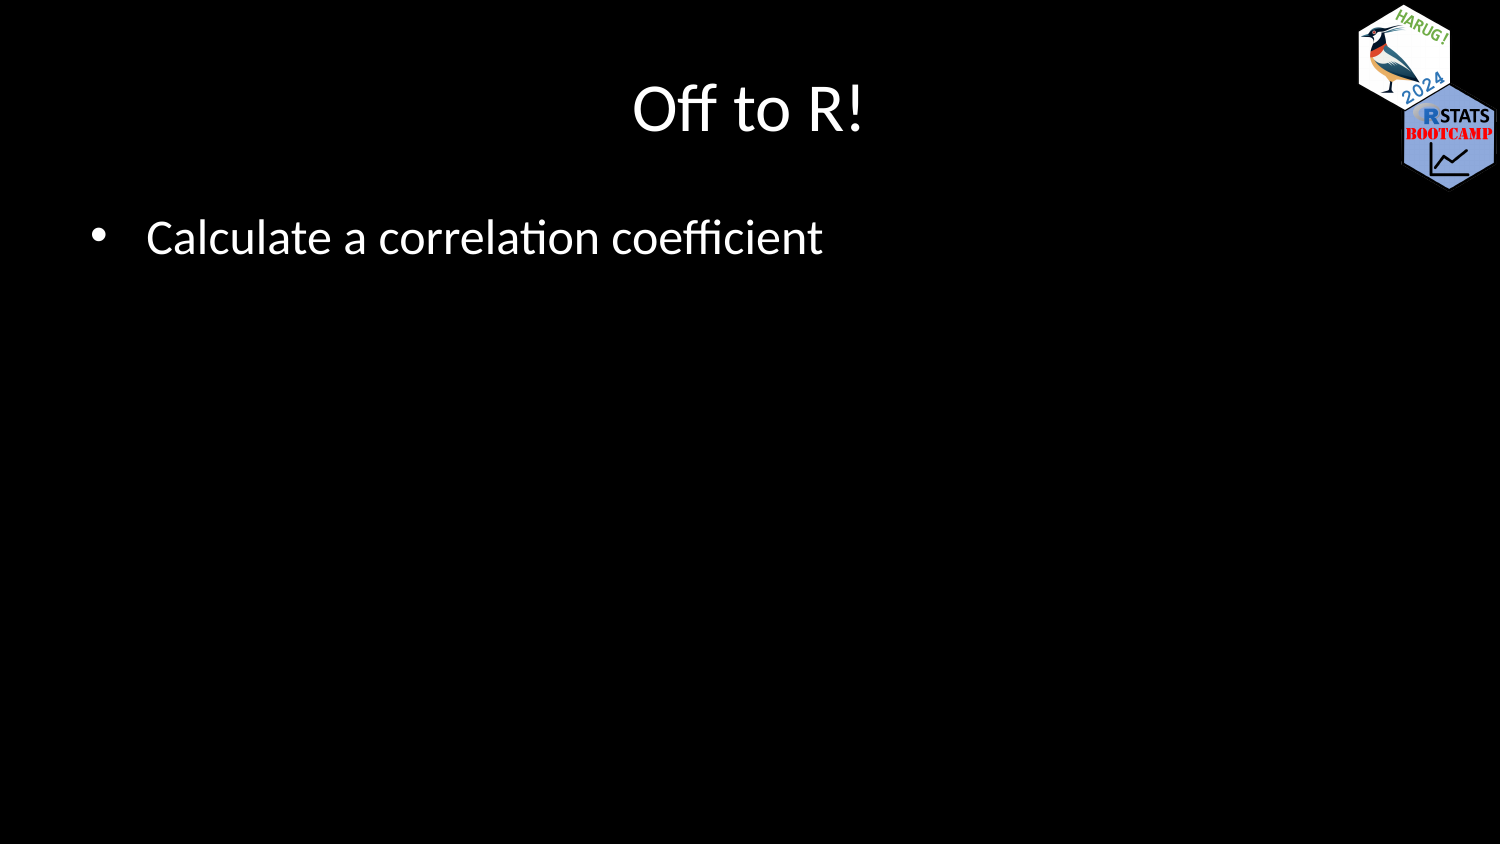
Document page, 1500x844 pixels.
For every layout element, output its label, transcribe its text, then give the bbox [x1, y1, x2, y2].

title Off to R! [75, 33, 1425, 175]
picture [1355, 1, 1500, 193]
list Calculate a correlation coefficient [75, 196, 1425, 754]
